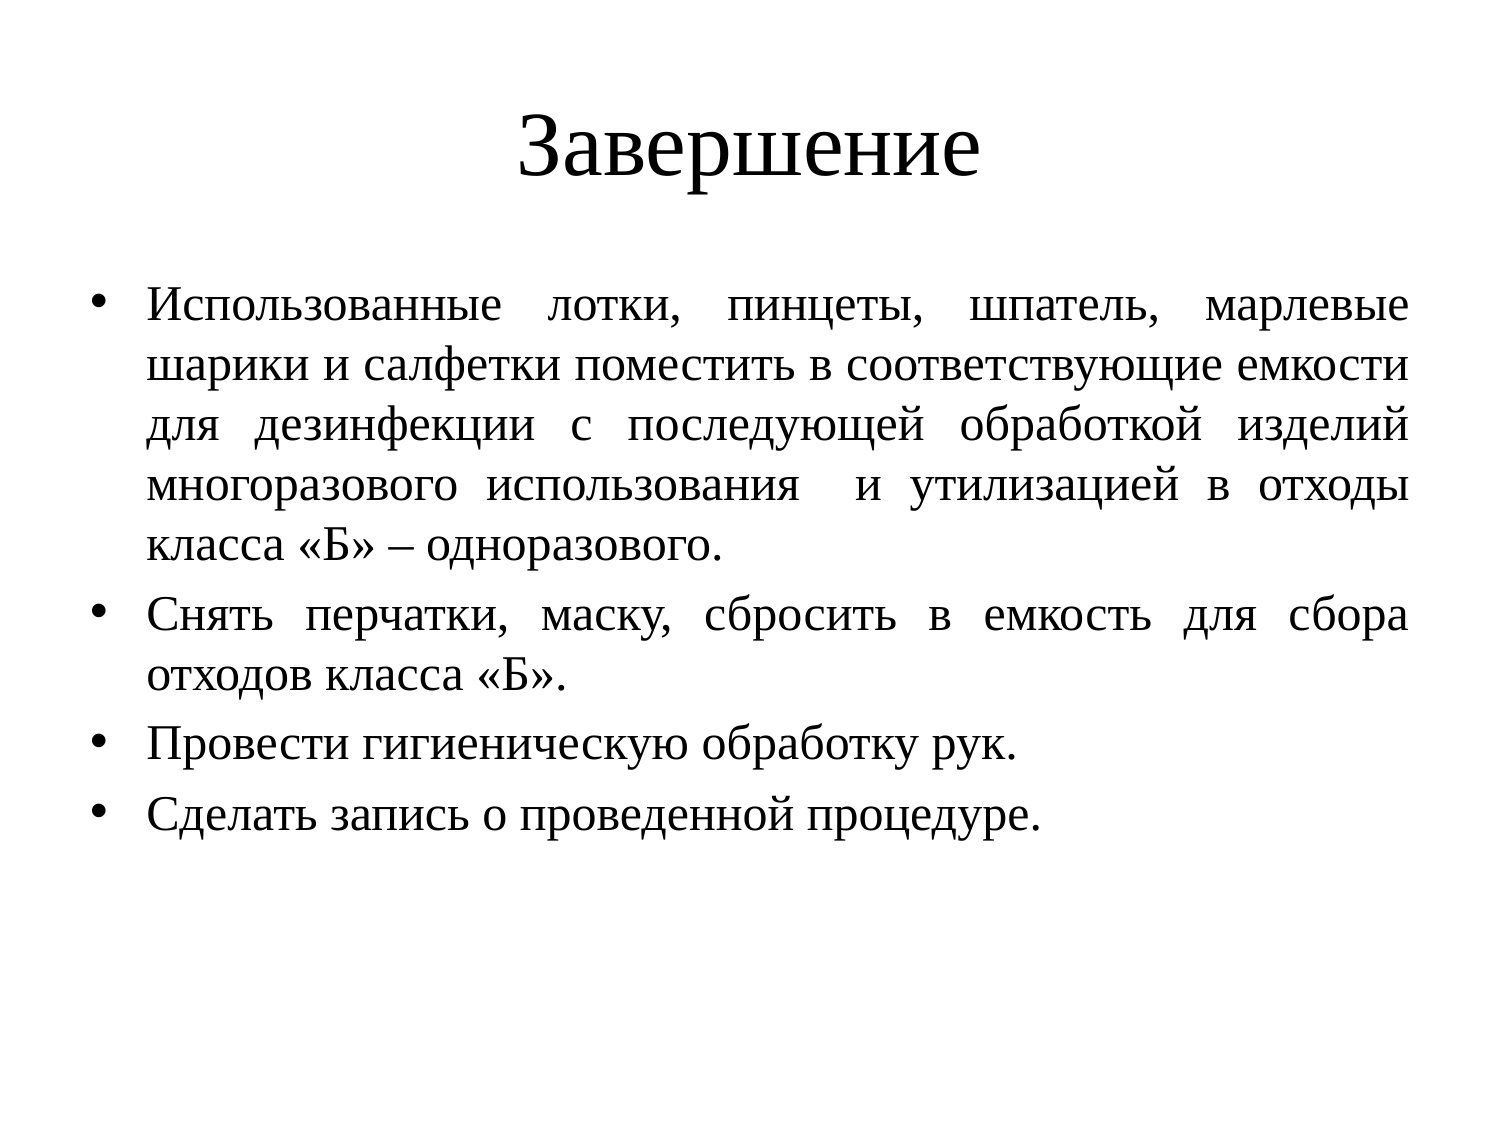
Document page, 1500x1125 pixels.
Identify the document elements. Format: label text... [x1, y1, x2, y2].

list Использованные лотки, пинцеты, шпатель, марлевые шарики и салфетки поместить в соответствующие емкости для дезинфекции с последующей обработкой изделий многоразового использования и утилизацией в отходы класса «Б» – одноразового. Снять перчатки, маску, сбросить в емкость для сбора отходов класса «Б». Провести гигиеническую обработку рук. Сделать запись о проведенной процедуре. [75, 262, 1425, 1005]
title Завершение [75, 45, 1425, 233]
